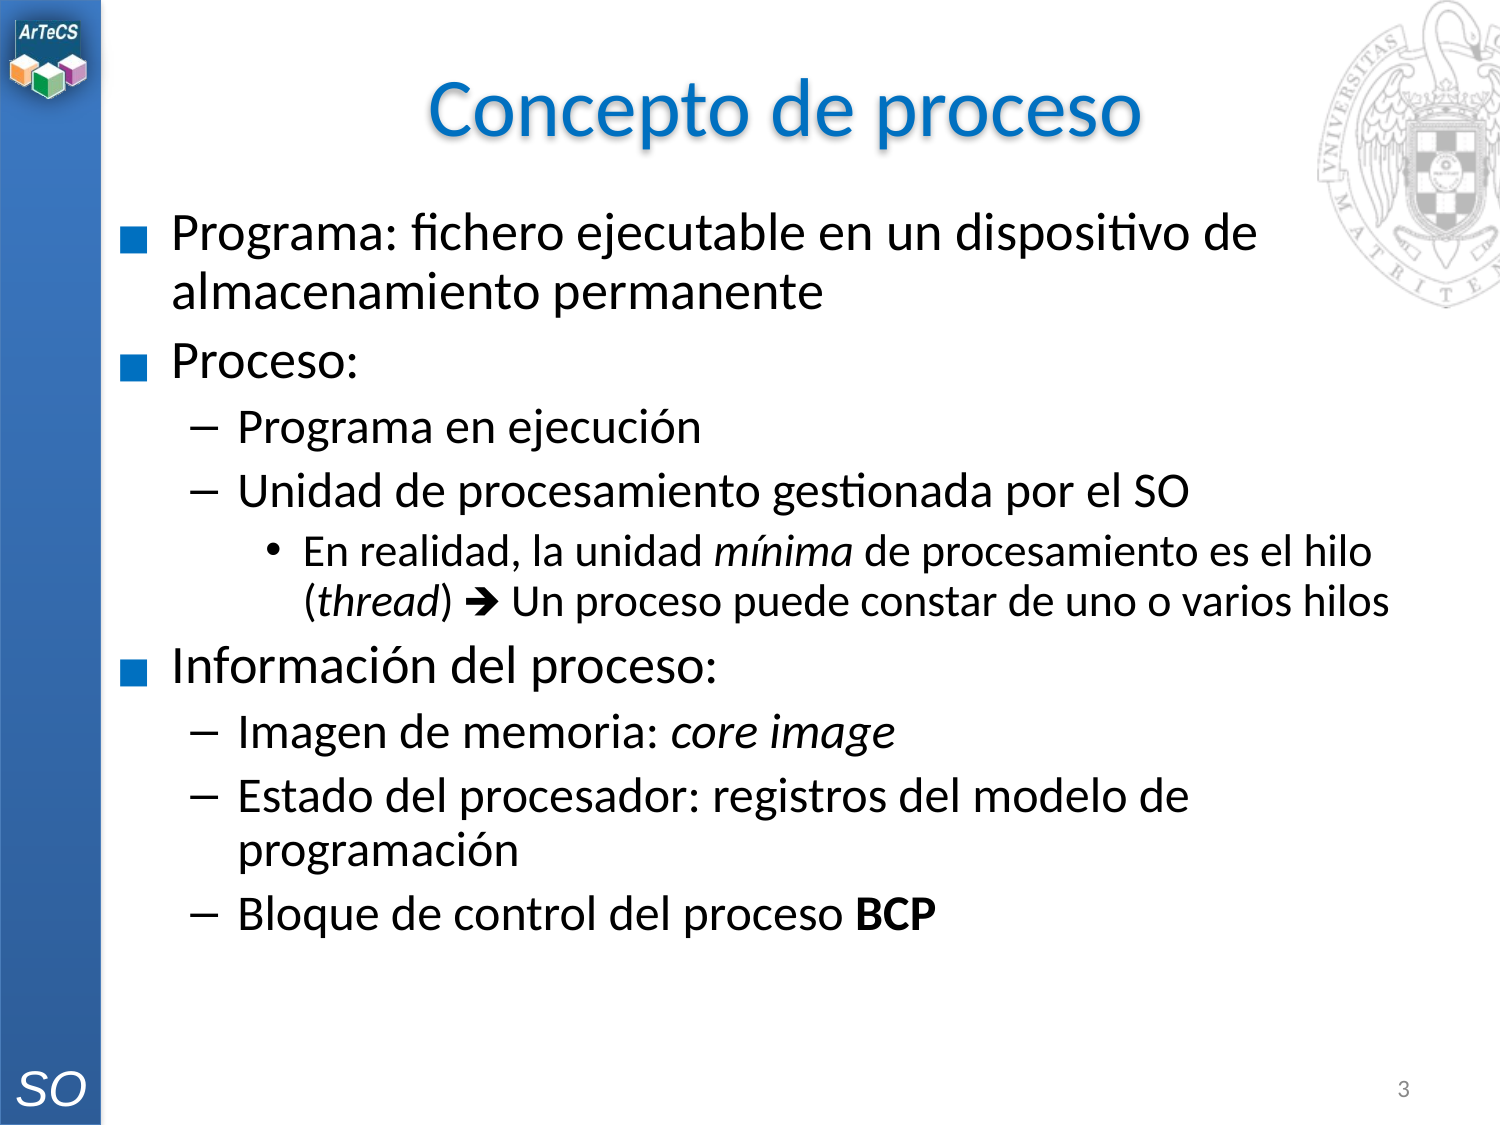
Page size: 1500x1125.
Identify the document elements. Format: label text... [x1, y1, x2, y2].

title Concepto de proceso [100, 45, 1473, 161]
list Programa: fichero ejecutable en un dispositivo de almacenamiento permanente Proceso: Programa en ejecución Unidad de procesamiento gestionada por el SO En realidad, la unidad mínima de procesamiento es el hilo (thread) 🡺 Un proceso puede constar de uno o varios hilos Información del proceso: Imagen de memoria: core image Estado del procesador: registros del modelo de programación Bloque de control del proceso BCP [100, 196, 1471, 1035]
slide_number ‹#› [1340, 1057, 1425, 1118]
picture [9, 15, 87, 102]
